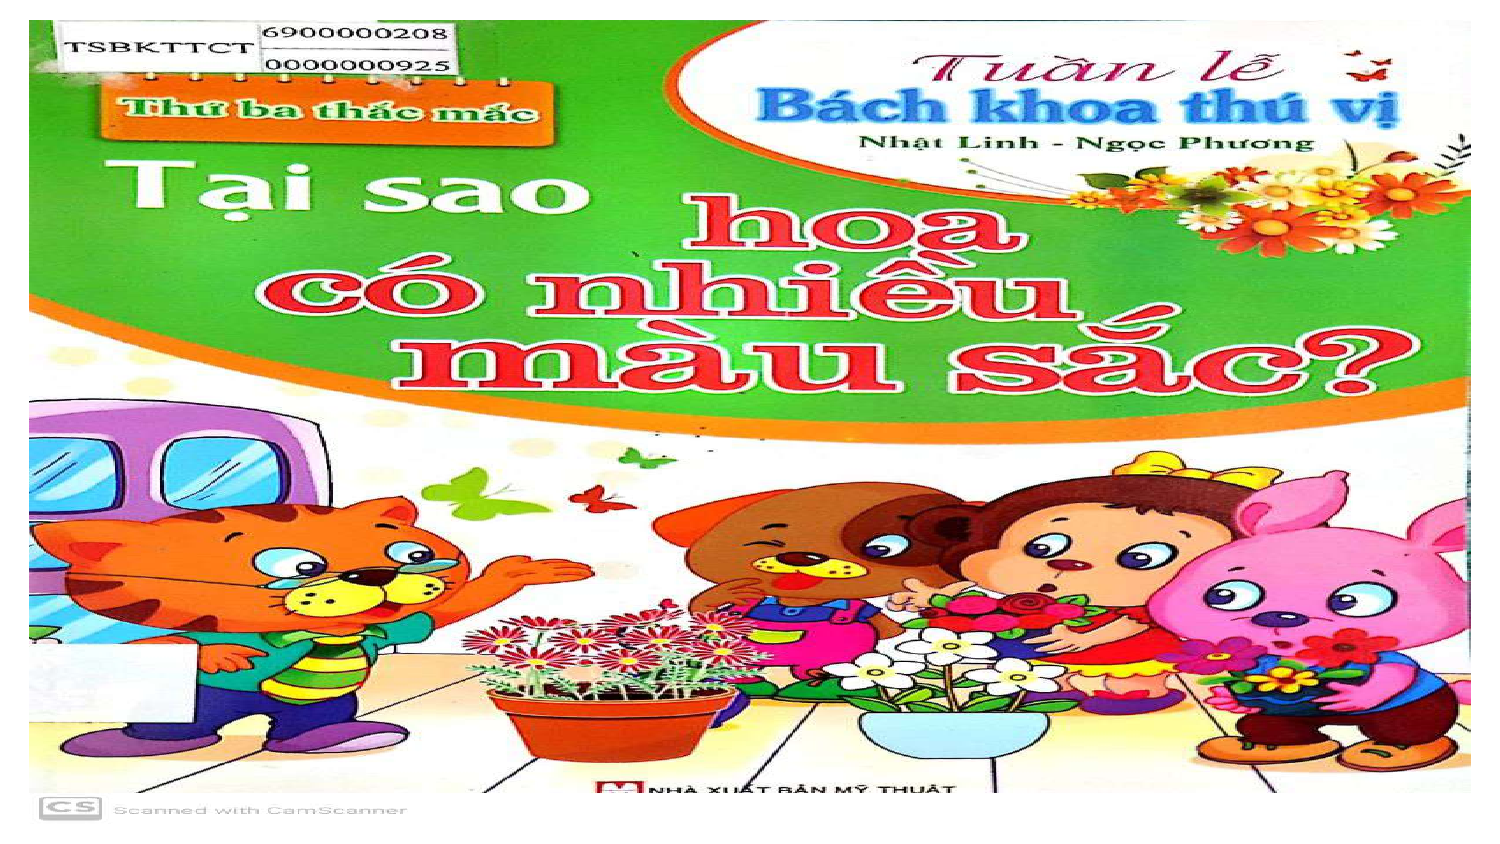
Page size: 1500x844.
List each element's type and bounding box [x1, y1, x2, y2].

list [29, 19, 1471, 824]
